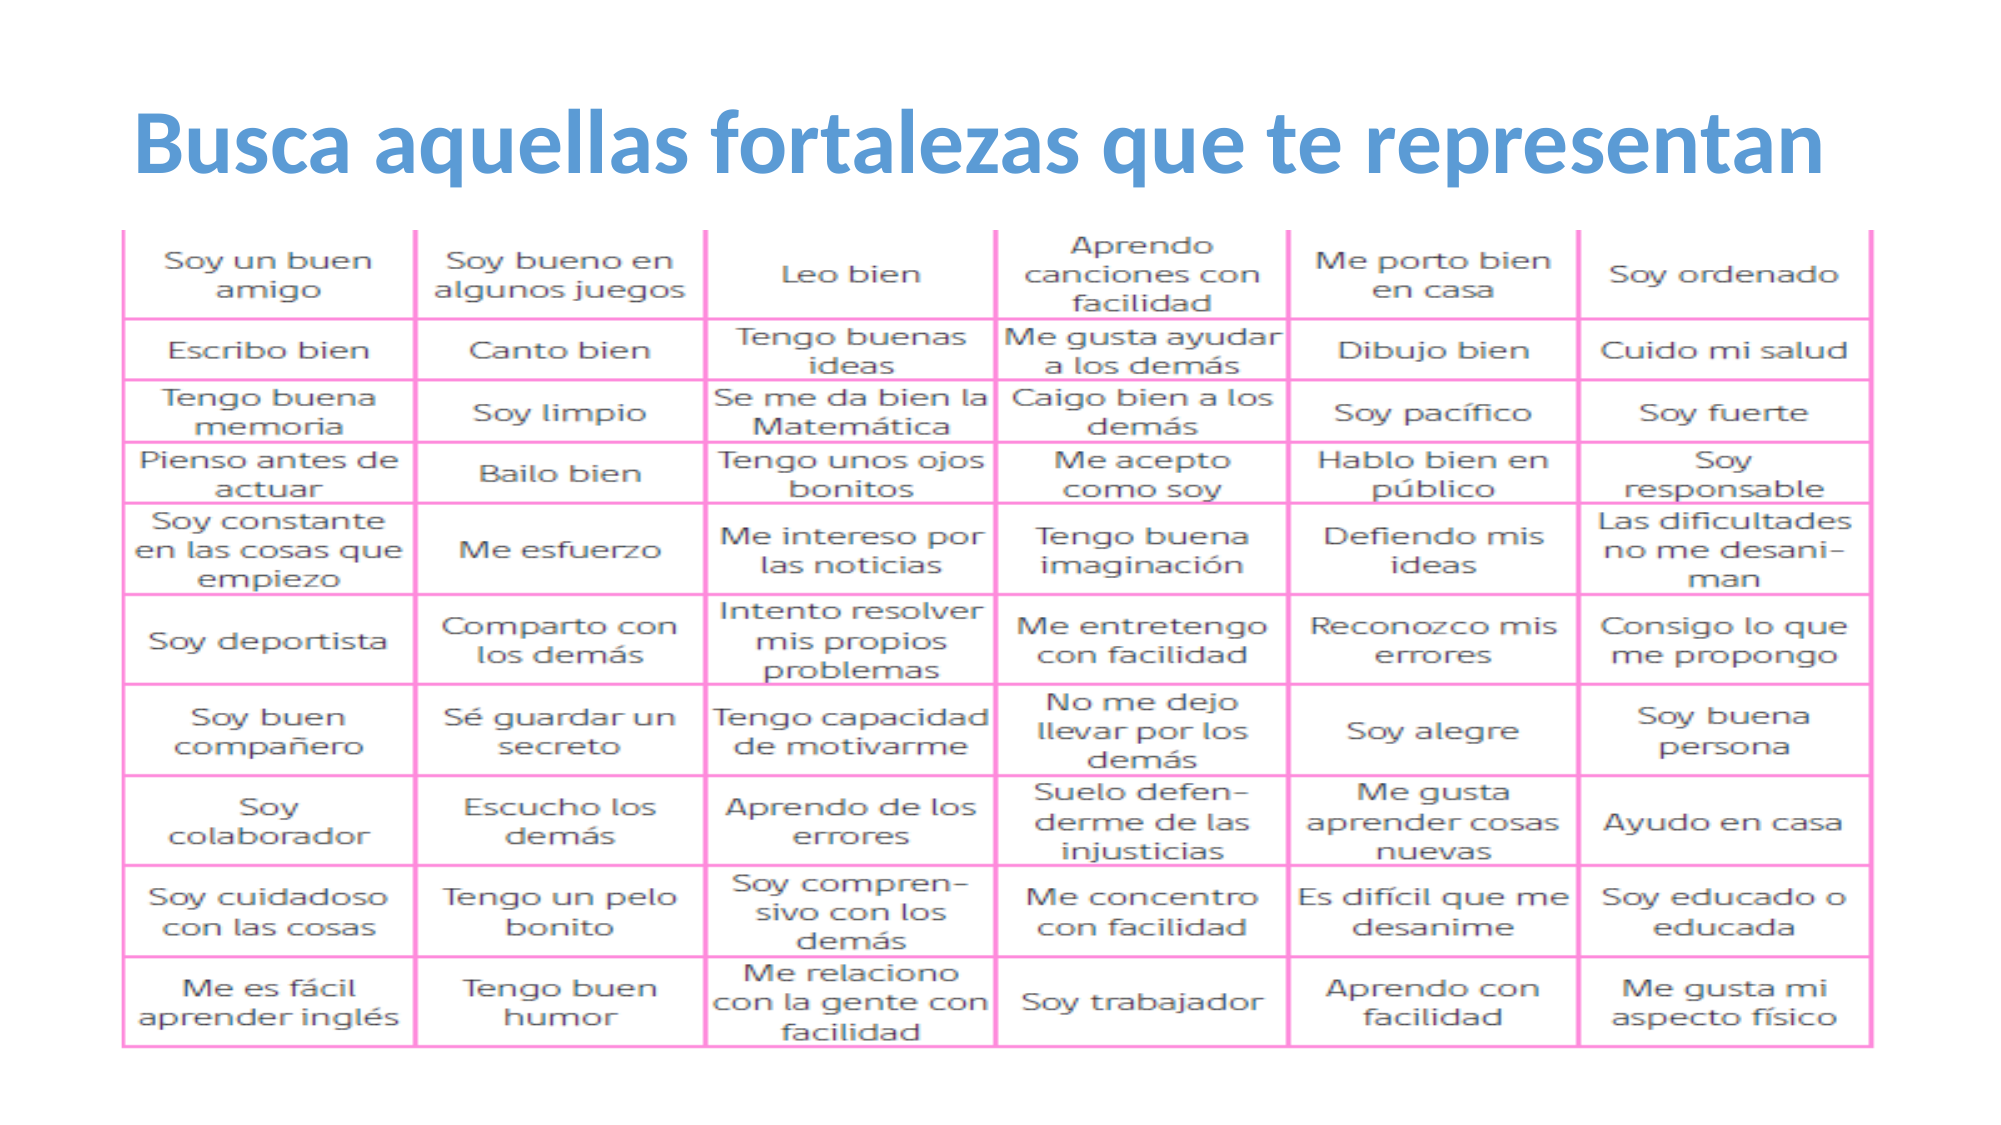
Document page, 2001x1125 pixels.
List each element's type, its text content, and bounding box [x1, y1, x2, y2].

picture [121, 230, 1879, 1055]
text_box Busca aquellas fortalezas que te representan [117, 74, 1843, 200]
